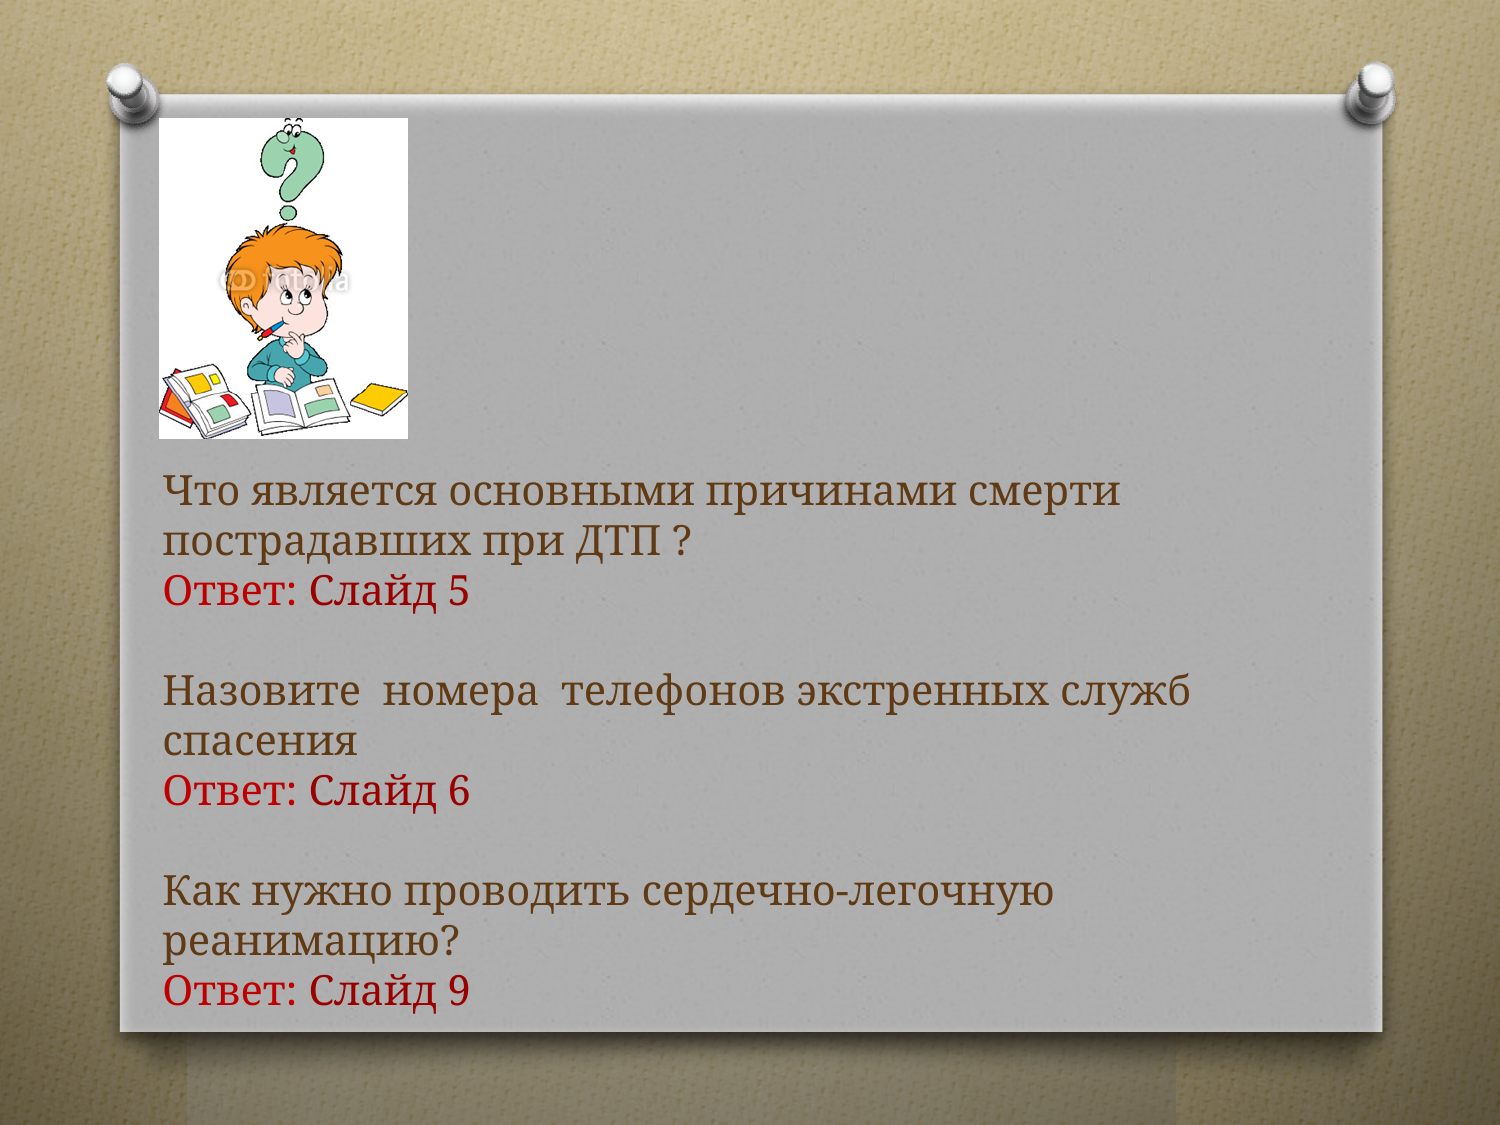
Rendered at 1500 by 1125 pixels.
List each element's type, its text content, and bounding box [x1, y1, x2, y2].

picture [75, 29, 408, 439]
picture [1317, 35, 1439, 156]
text_box Что является основными причинами смерти пострадавших при ДТП ? Ответ: Слайд 5 Назовите номера телефонов экстренных служб спасения Ответ: Слайд 6 Как нужно проводить сердечно-легочную реанимацию? Ответ: Слайд 9 [147, 456, 1341, 1022]
